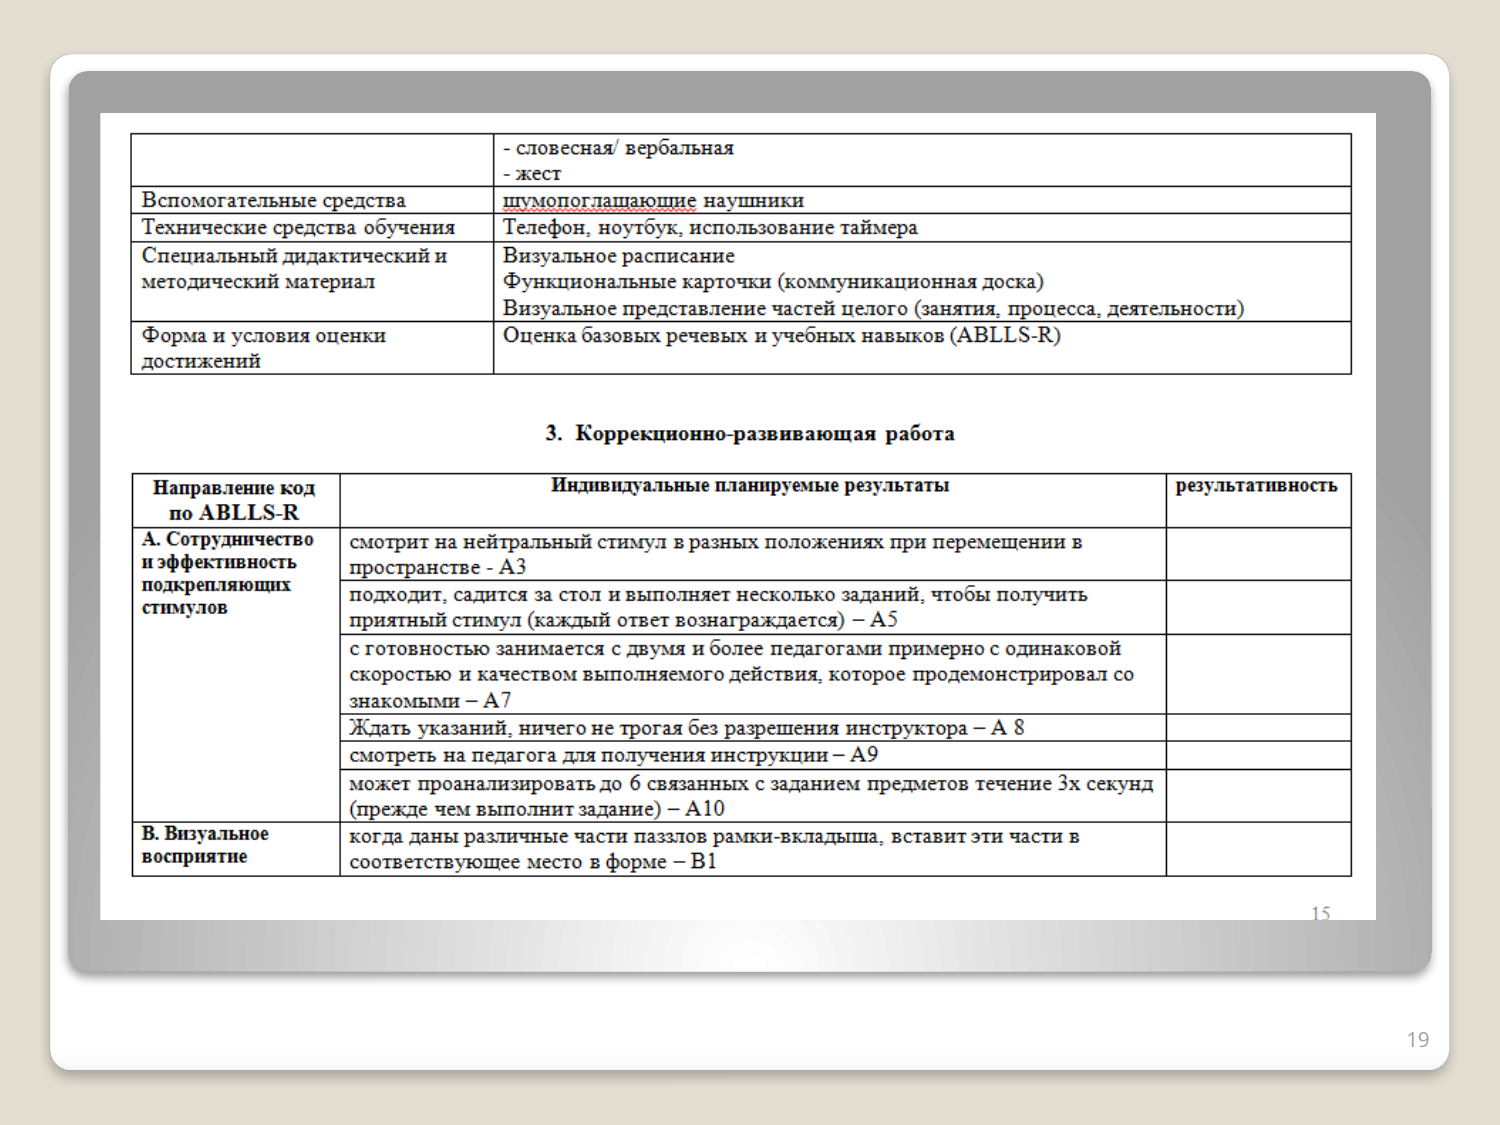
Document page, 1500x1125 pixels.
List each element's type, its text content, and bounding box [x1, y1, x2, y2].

list [82, 86, 1425, 917]
picture [100, 113, 1377, 920]
slide_number 19 [1369, 1002, 1445, 1063]
